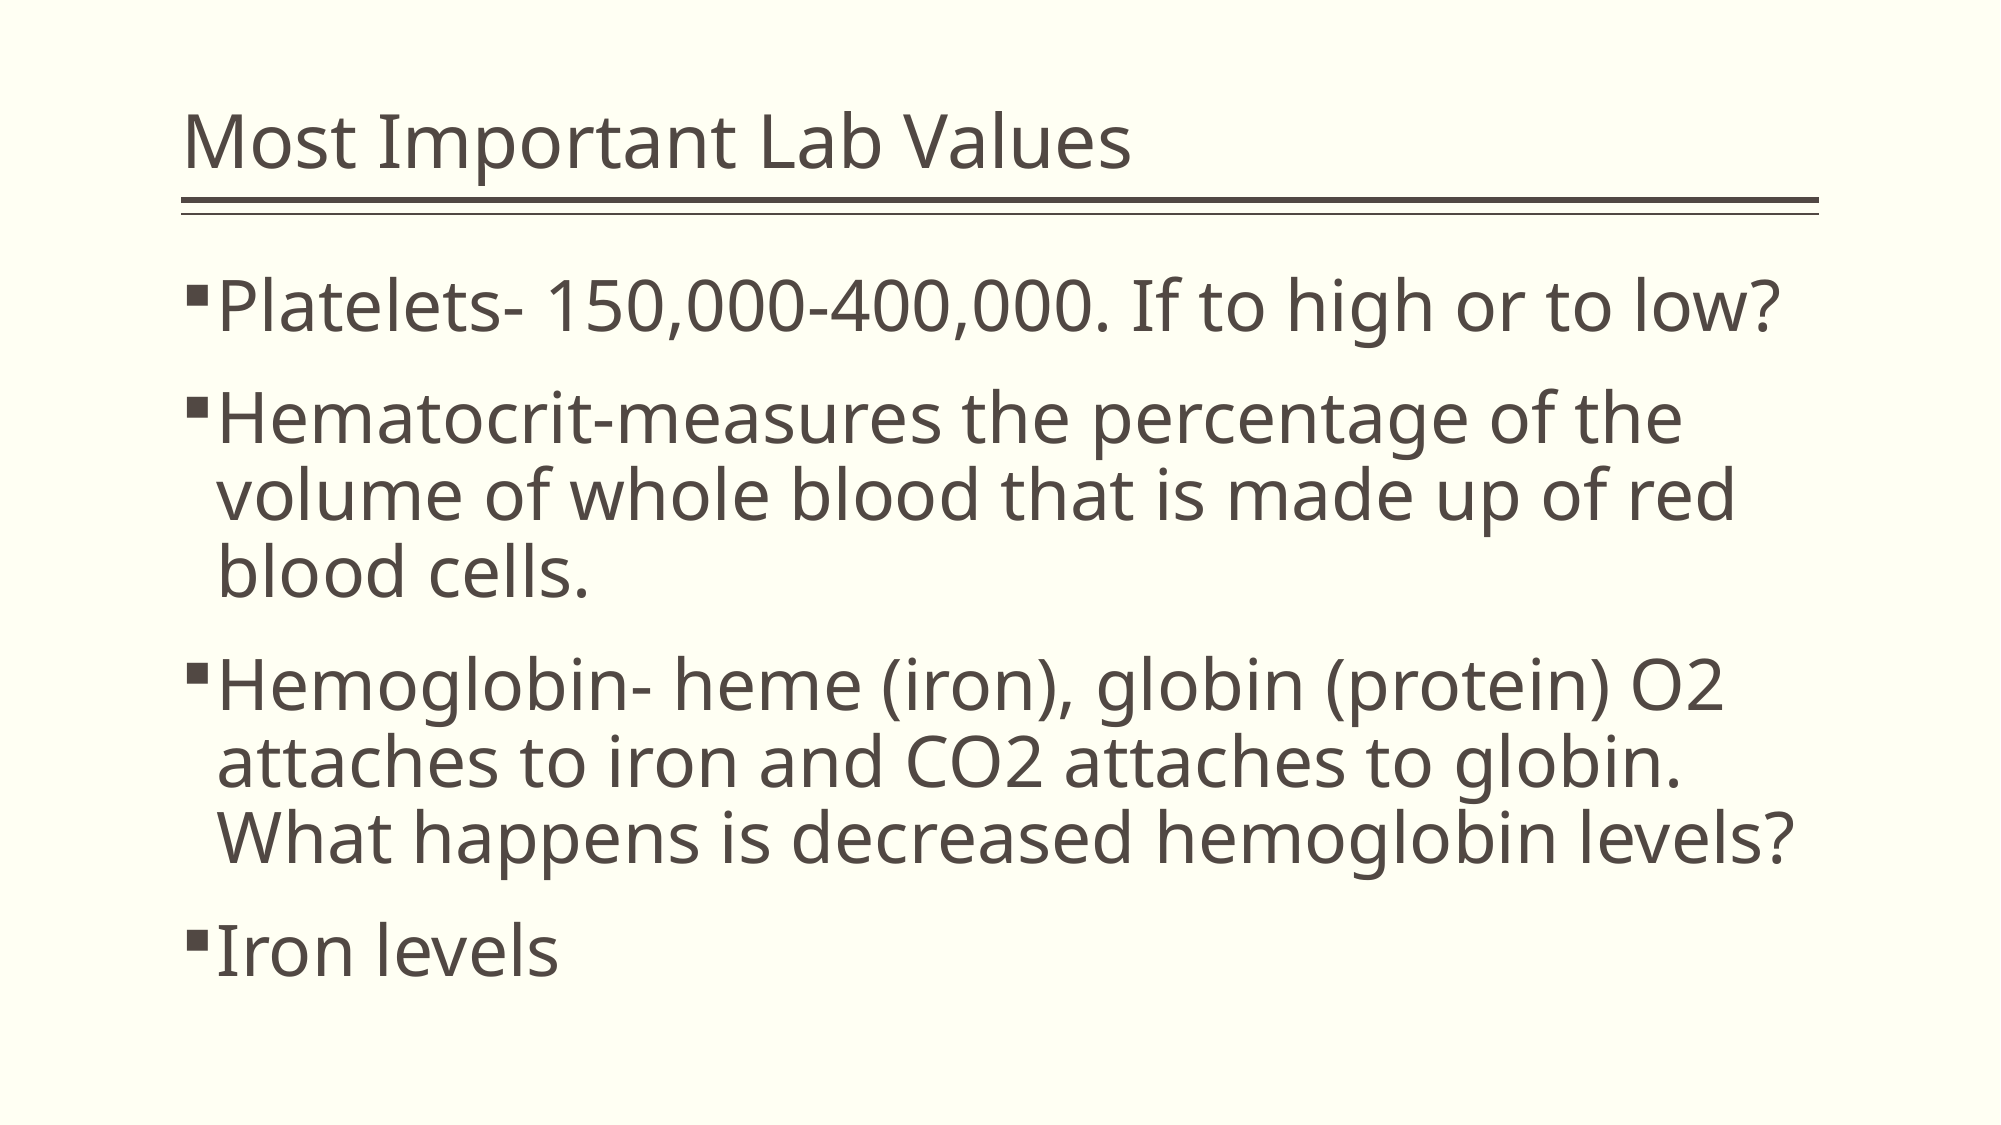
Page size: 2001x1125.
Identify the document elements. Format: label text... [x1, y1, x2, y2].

list Platelets- 150,000-400,000. If to high or to low? Hematocrit-measures the percentage of the volume of whole blood that is made up of red blood cells. Hemoglobin- heme (iron), globin (protein) O2 attaches to iron and CO2 attaches to globin. What happens is decreased hemoglobin levels? Iron levels [181, 262, 1819, 1125]
title Most Important Lab Values [181, 12, 1819, 193]
